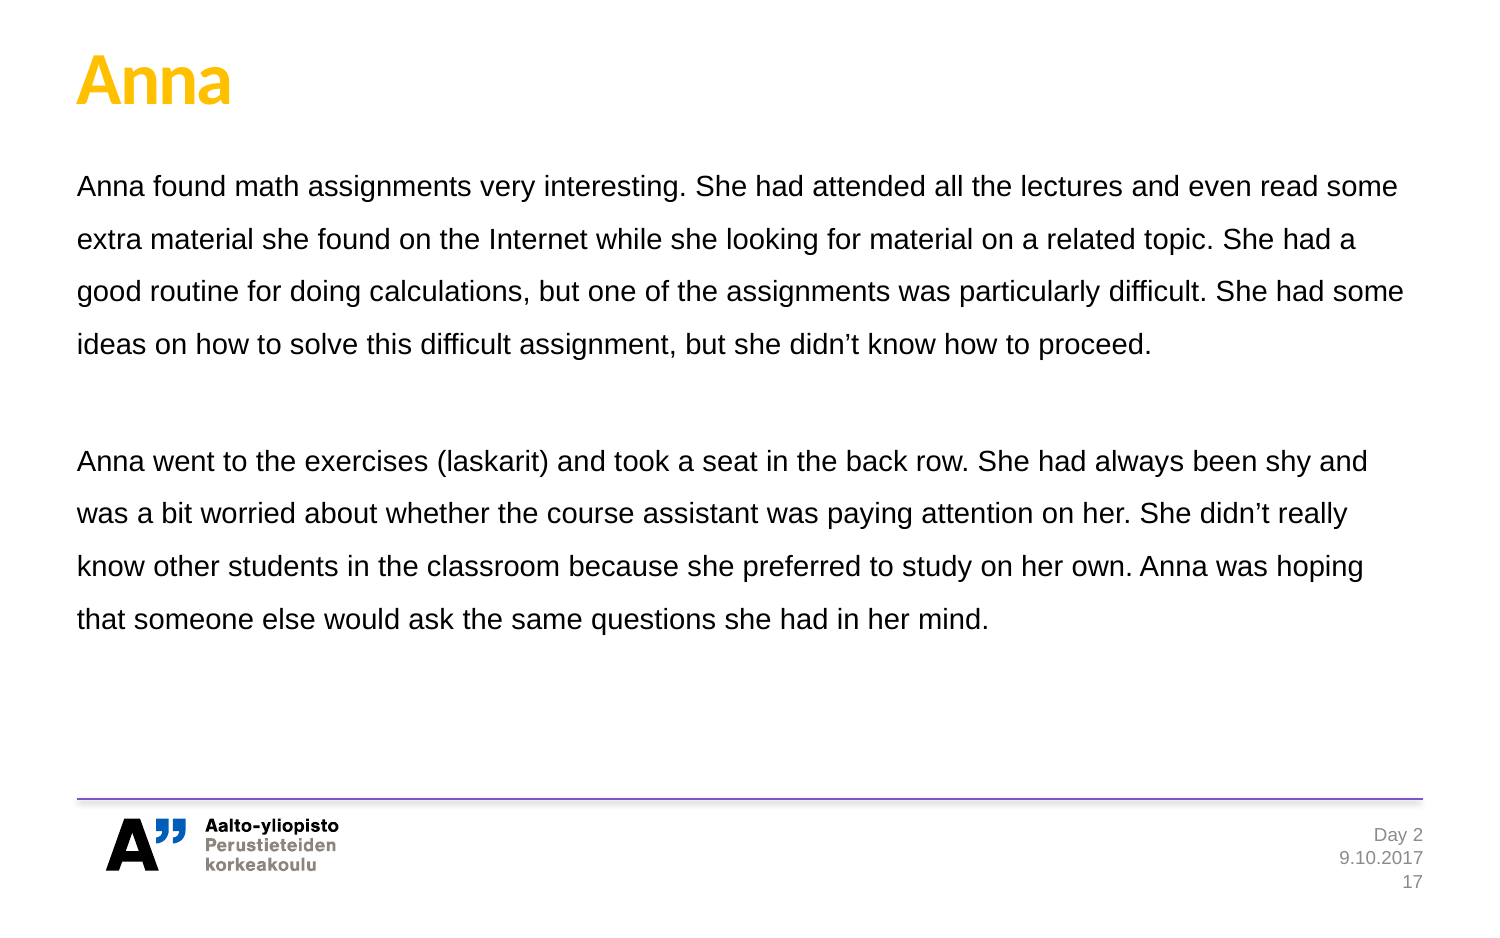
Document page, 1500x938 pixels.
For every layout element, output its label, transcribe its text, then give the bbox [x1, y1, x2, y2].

title Anna [76, 43, 1424, 149]
footer Day 2 [829, 823, 1424, 845]
slide_number 17 [829, 870, 1424, 893]
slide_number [829, 845, 1424, 870]
list Anna found math assignments very interesting. She had attended all the lectures and even read some extra material she found on the Internet while she looking for material on a related topic. She had a good routine for doing calculations, but one of the assignments was particularly difficult. She had some ideas on how to solve this difficult assignment, but she didn’t know how to proceed. Anna went to the exercises (laskarit) and took a seat in the back row. She had always been shy and was a bit worried about whether the course assistant was paying attention on her. She didn’t really know other students in the classroom because she preferred to study on her own. Anna was hoping that someone else would ask the same questions she had in her mind. [76, 149, 1424, 755]
